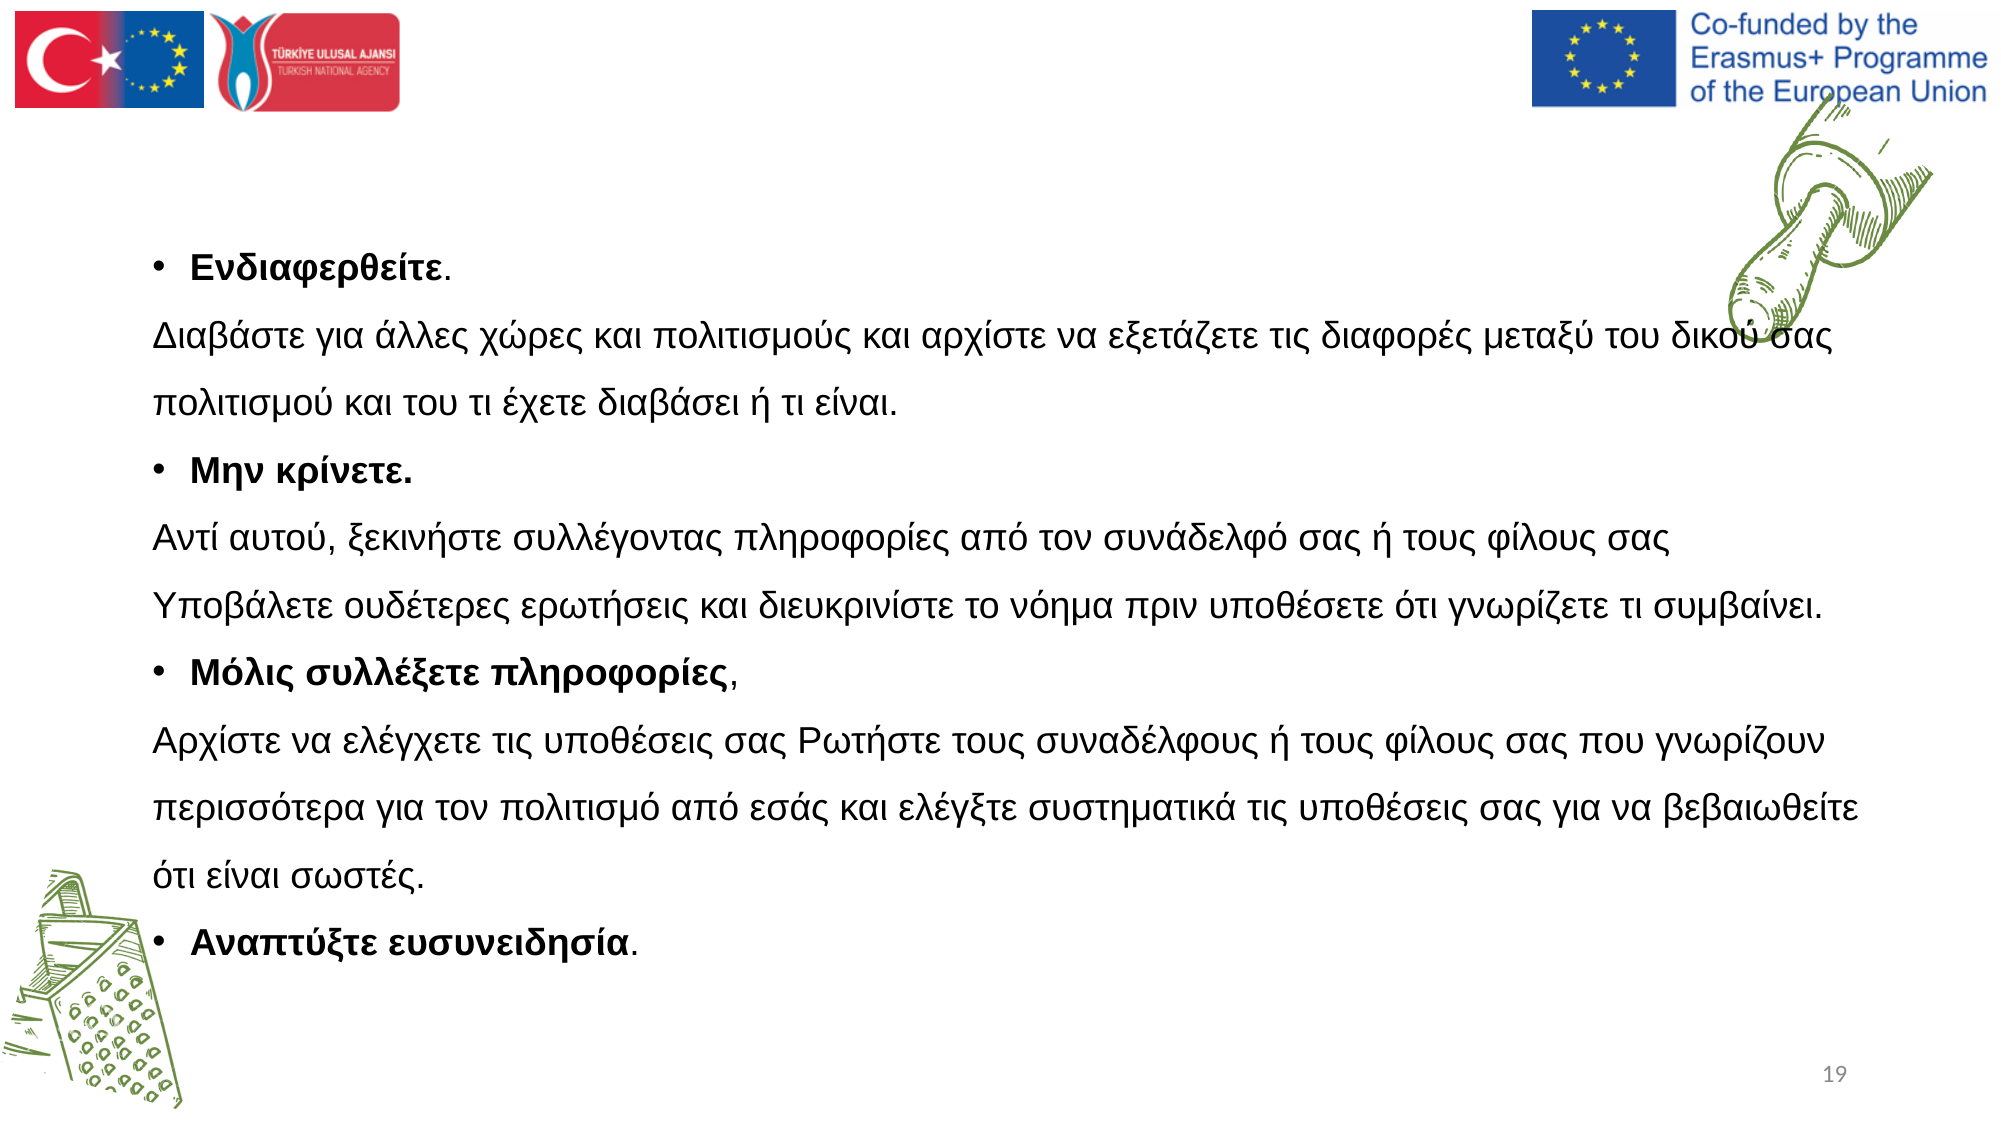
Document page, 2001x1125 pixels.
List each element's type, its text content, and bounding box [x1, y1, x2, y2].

list Ενδιαφερθείτε. Διαβάστε για άλλες χώρες και πολιτισμούς και αρχίστε να εξετάζετε τις διαφορές μεταξύ του δικού σας πολιτισμού και του τι έχετε διαβάσει ή τι είναι. Μην κρίνετε. Αντί αυτού, ξεκινήστε συλλέγοντας πληροφορίες από τον συνάδελφό σας ή τους φίλους σας Υποβάλετε ουδέτερες ερωτήσεις και διευκρινίστε το νόημα πριν υποθέσετε ότι γνωρίζετε τι συμβαίνει. Μόλις συλλέξετε πληροφορίες, Αρχίστε να ελέγχετε τις υποθέσεις σας Ρωτήστε τους συναδέλφους ή τους φίλους σας που γνωρίζουν περισσότερα για τον πολιτισμό από εσάς και ελέγξτε συστηματικά τις υποθέσεις σας για να βεβαιωθείτε ότι είναι σωστές. Αναπτύξτε ευσυνειδησία. [137, 213, 1929, 1056]
picture [208, 8, 406, 118]
picture [1532, 10, 2000, 297]
picture [0, 825, 254, 1125]
slide_number 19 [1412, 1042, 1863, 1103]
picture [15, 11, 204, 108]
